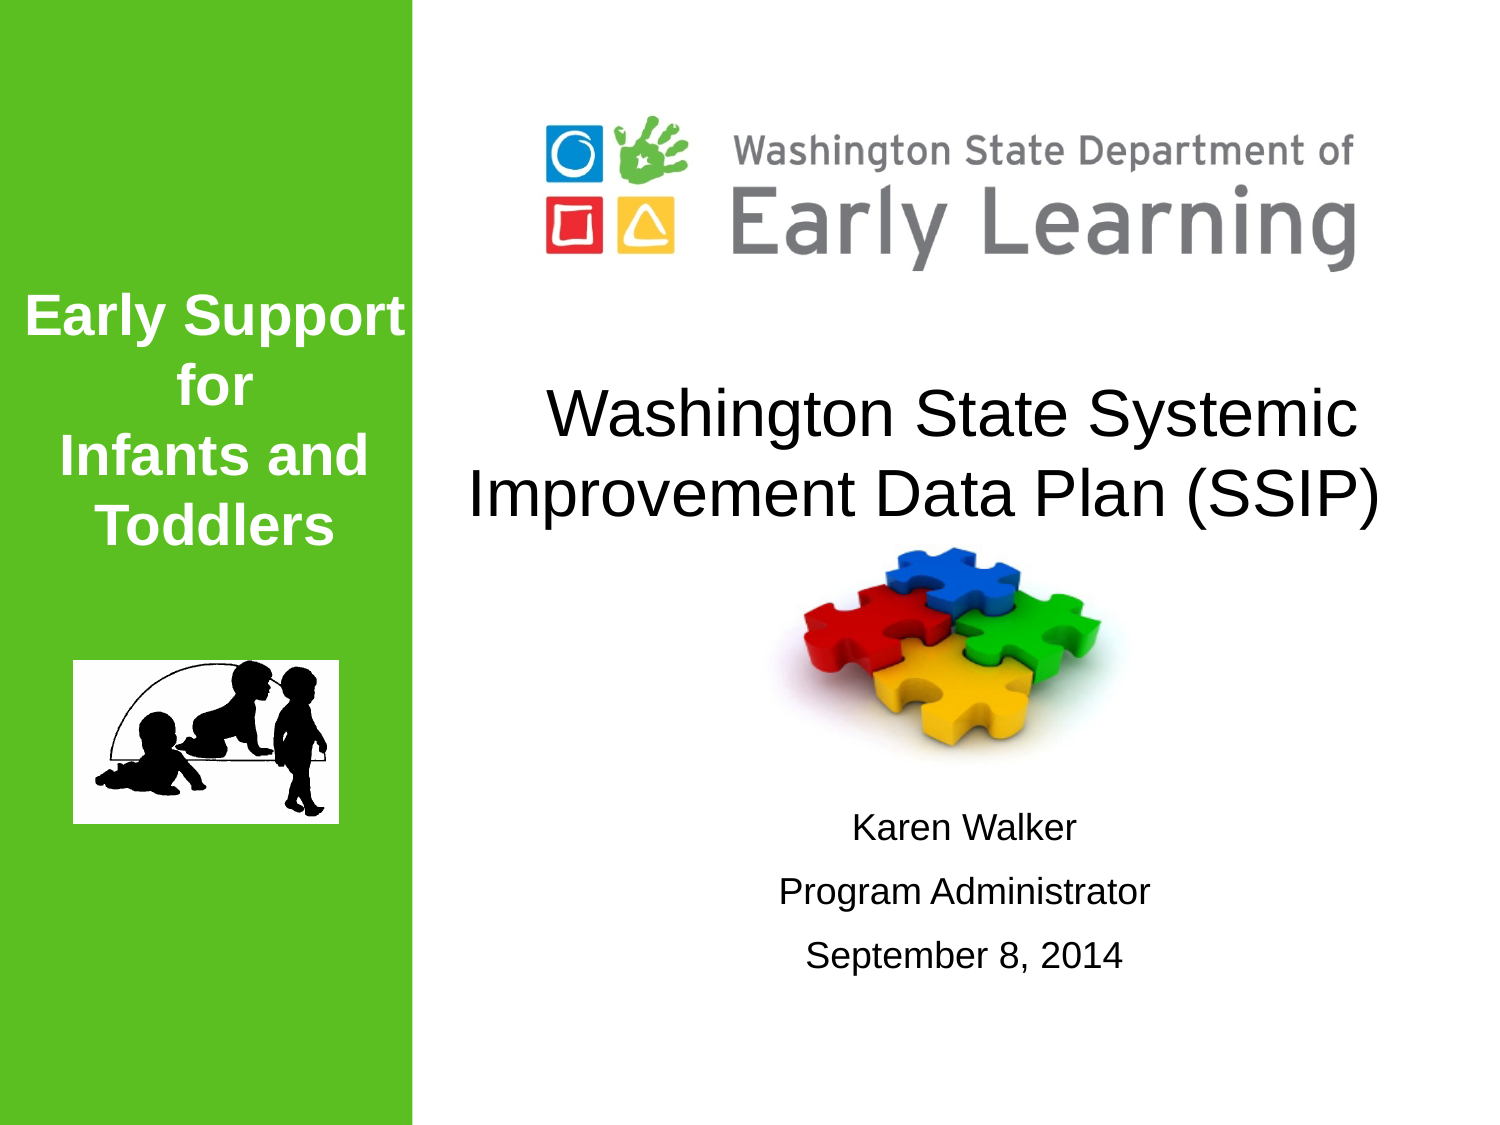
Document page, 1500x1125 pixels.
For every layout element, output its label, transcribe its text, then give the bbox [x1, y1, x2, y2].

text_box Early Support for Infants and Toddlers [9, 270, 422, 610]
text_box Karen Walker Program Administrator September 8, 2014 [552, 795, 1377, 984]
picture [524, 112, 1375, 276]
text_box Washington State Systemic Improvement Data Plan (SSIP) [424, 362, 1463, 722]
picture [73, 659, 340, 824]
text_box [0, 0, 415, 1125]
picture [745, 524, 1159, 772]
